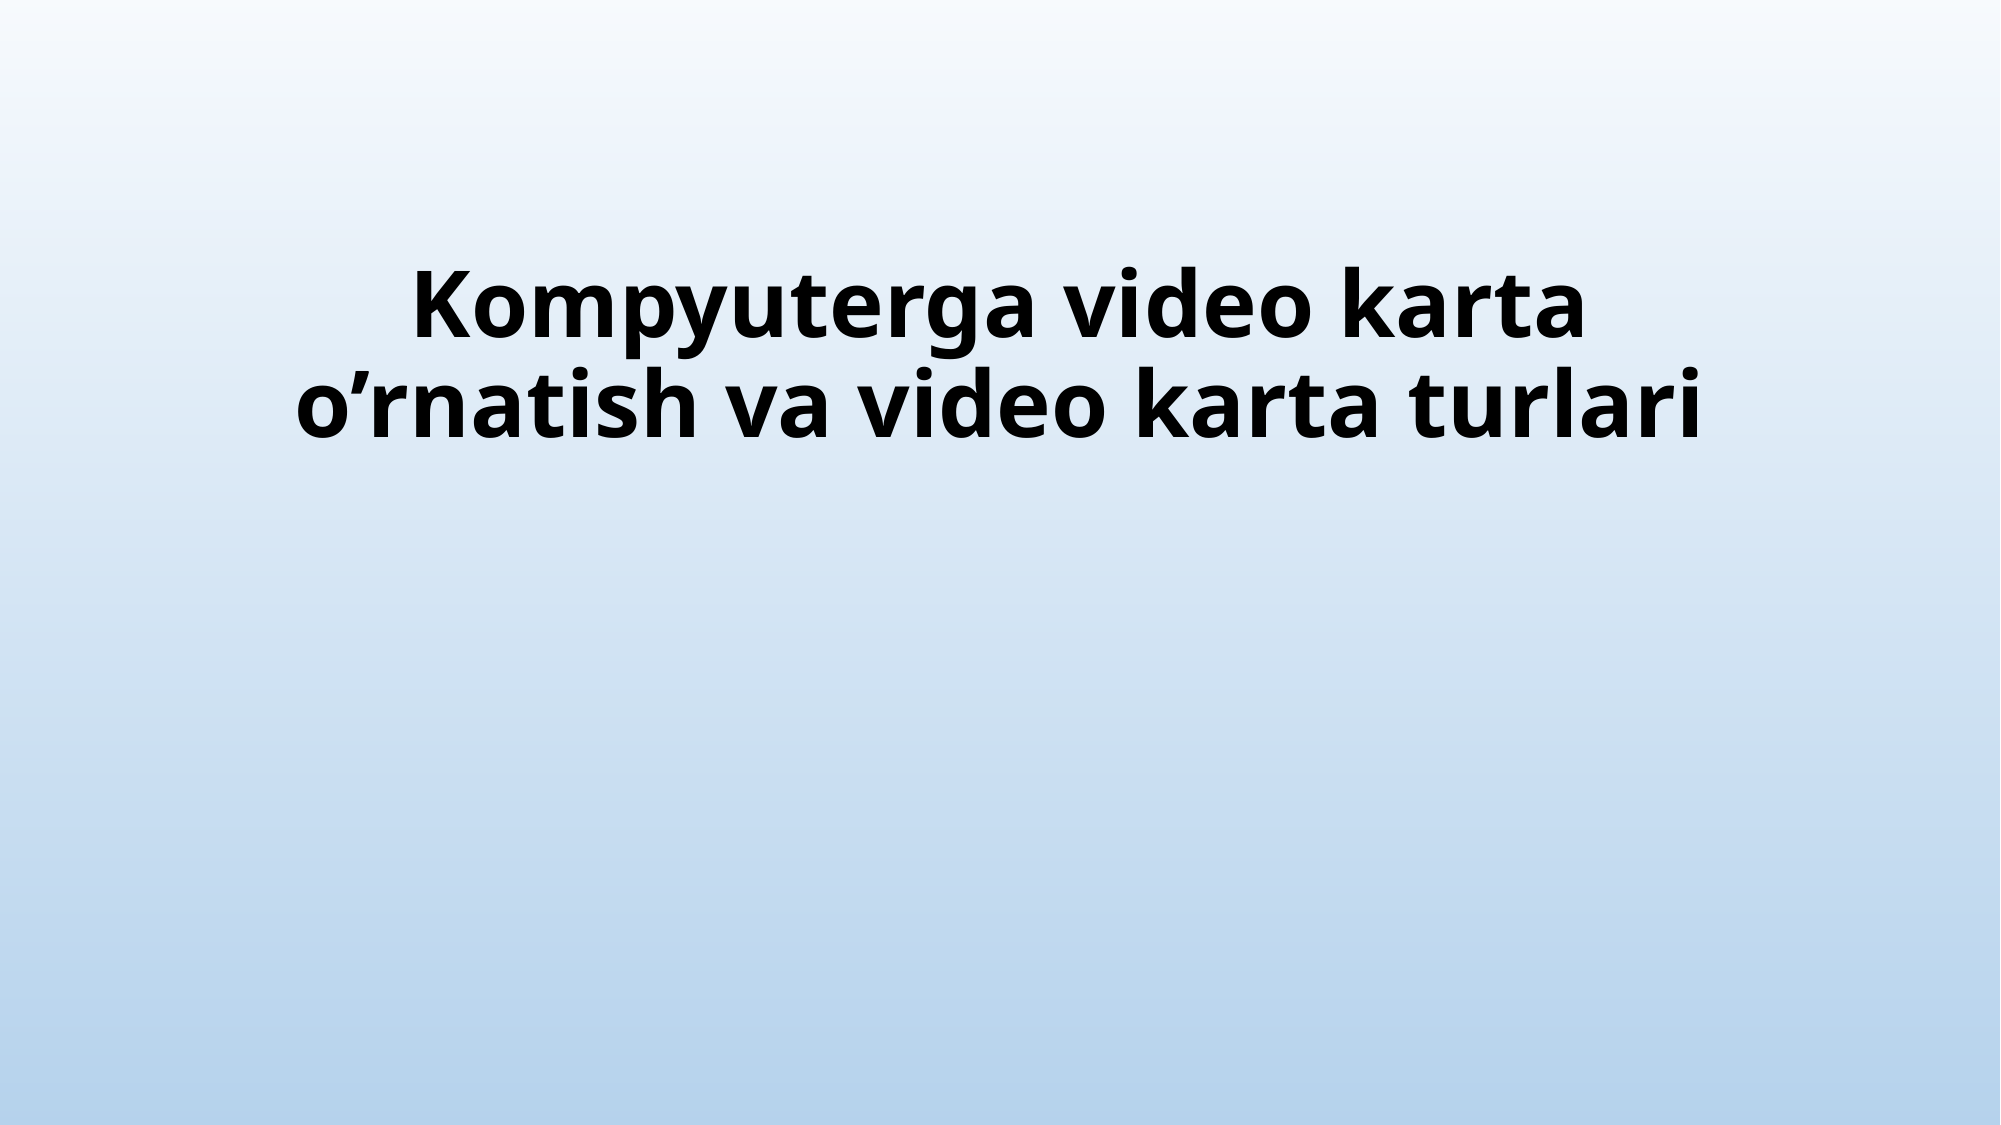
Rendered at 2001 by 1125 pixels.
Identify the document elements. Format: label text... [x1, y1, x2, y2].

title Kompyuterga video karta o’rnatish va video karta turlari [249, 184, 1750, 576]
